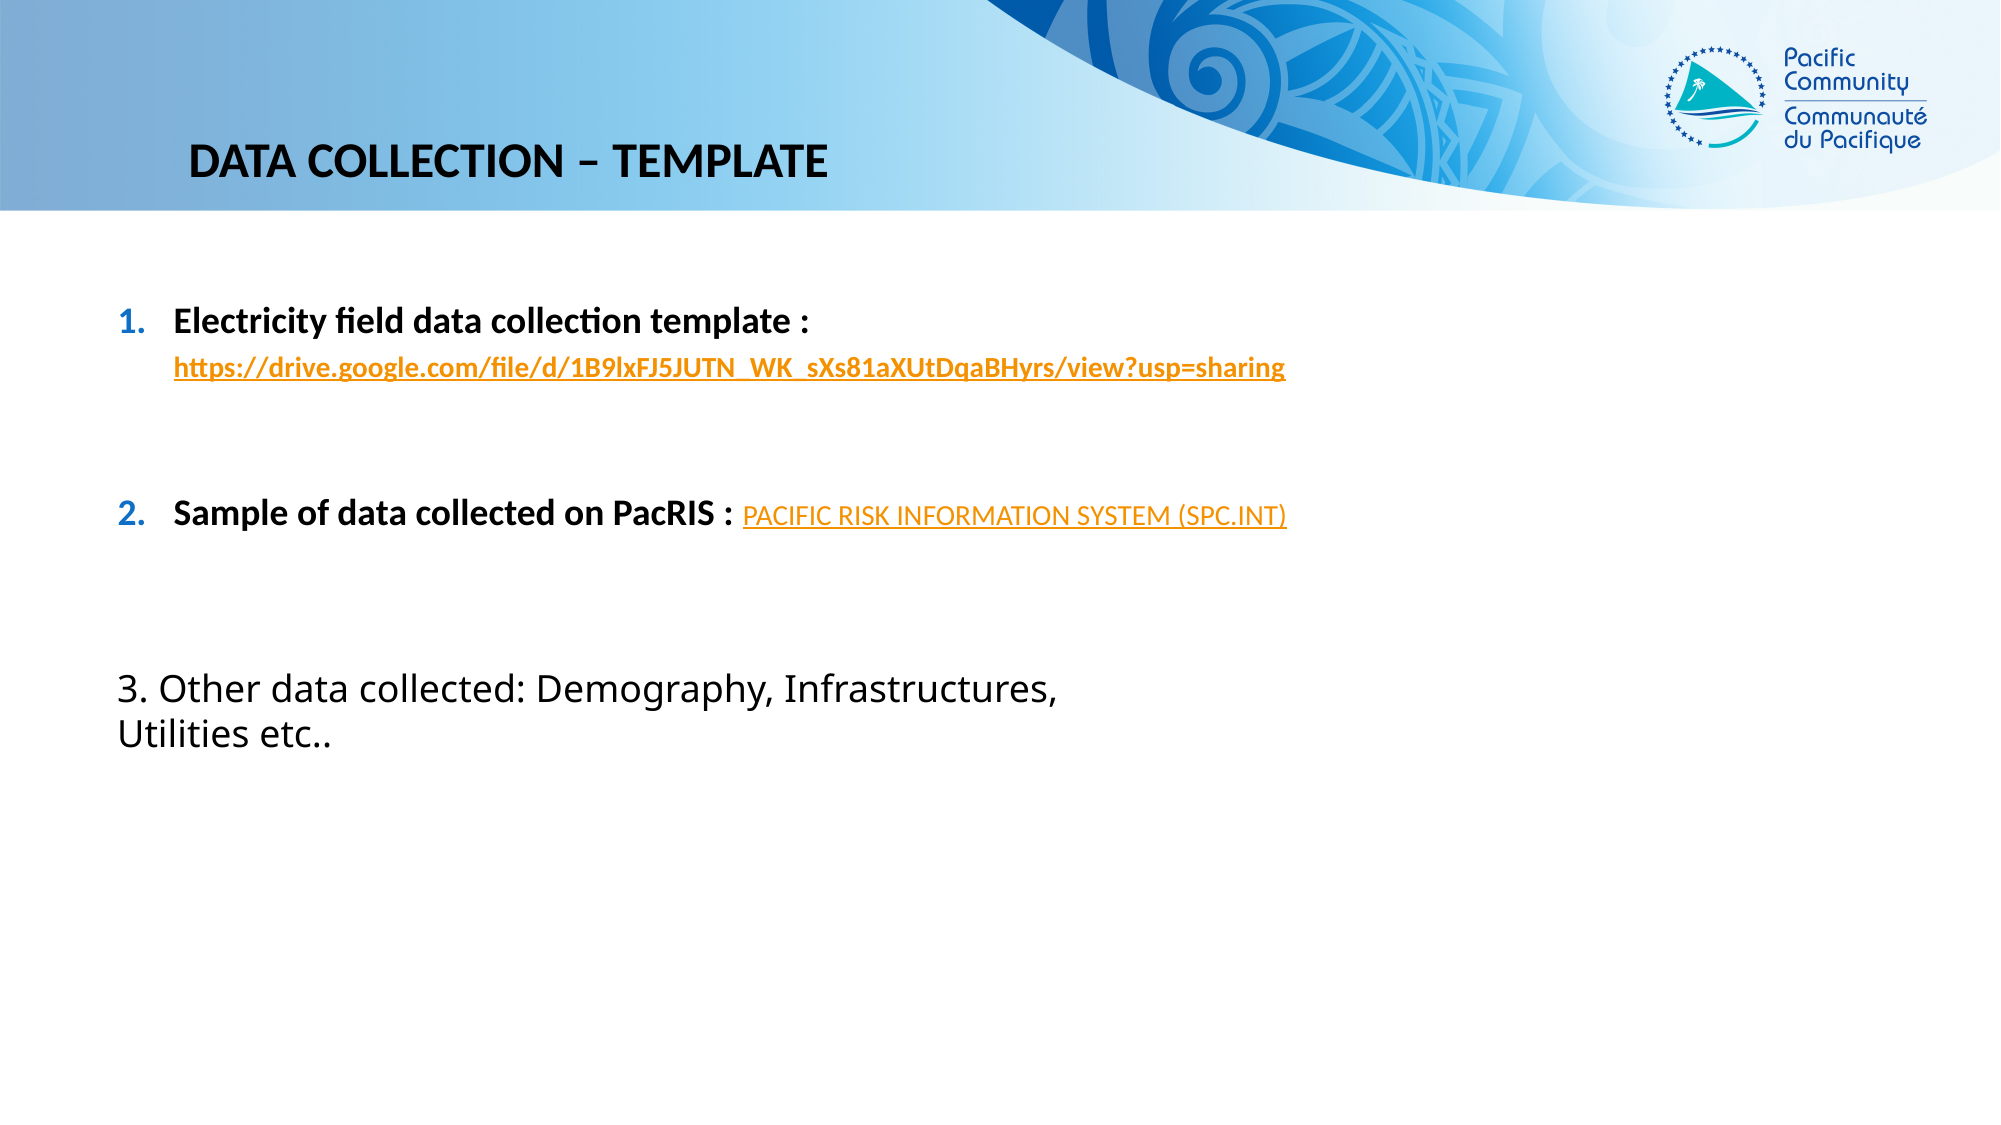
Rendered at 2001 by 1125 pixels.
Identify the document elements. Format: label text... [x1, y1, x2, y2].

text_box Data collection – template [173, 66, 1304, 189]
picture [0, 0, 2000, 211]
text_box 3. Other data collected: Demography, Infrastructures, Utilities etc.. [102, 657, 1142, 763]
subtitle Electricity field data collection template : https://drive.google.com/file/d/1B9lxFJ5JUTN_WK_sXs81aXUtDqaBHyrs/view?usp=sharing Sample of data collected on PacRIS : Pacific Risk Information System (spc.int) [102, 272, 1855, 407]
